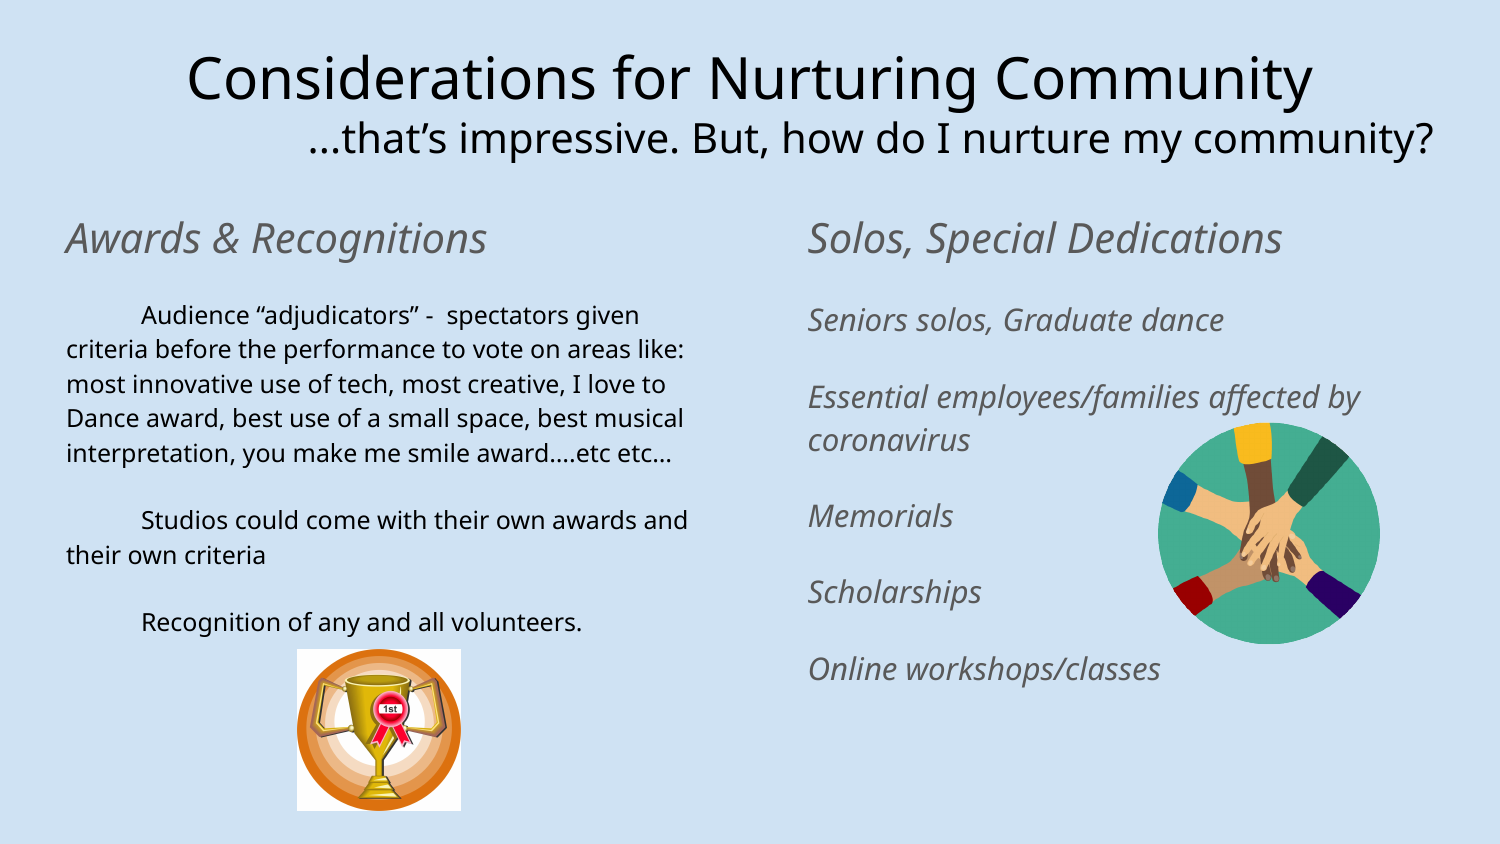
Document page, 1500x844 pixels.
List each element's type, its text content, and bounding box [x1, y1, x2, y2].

picture [297, 649, 462, 812]
list Awards & Recognitions Audience “adjudicators” - spectators given criteria before the performance to vote on areas like: most innovative use of tech, most creative, I love to Dance award, best use of a small space, best musical interpretation, you make me smile award….etc etc… Studios could come with their own awards and their own criteria Recognition of any and all volunteers. [51, 189, 708, 750]
title Considerations for Nurturing Community ...that’s impressive. But, how do I nurture my community? [51, 26, 1449, 189]
picture [1156, 421, 1383, 651]
list Solos, Special Dedications Seniors solos, Graduate dance Essential employees/families affected by coronavirus Memorials Scholarships Online workshops/classes [792, 189, 1449, 750]
